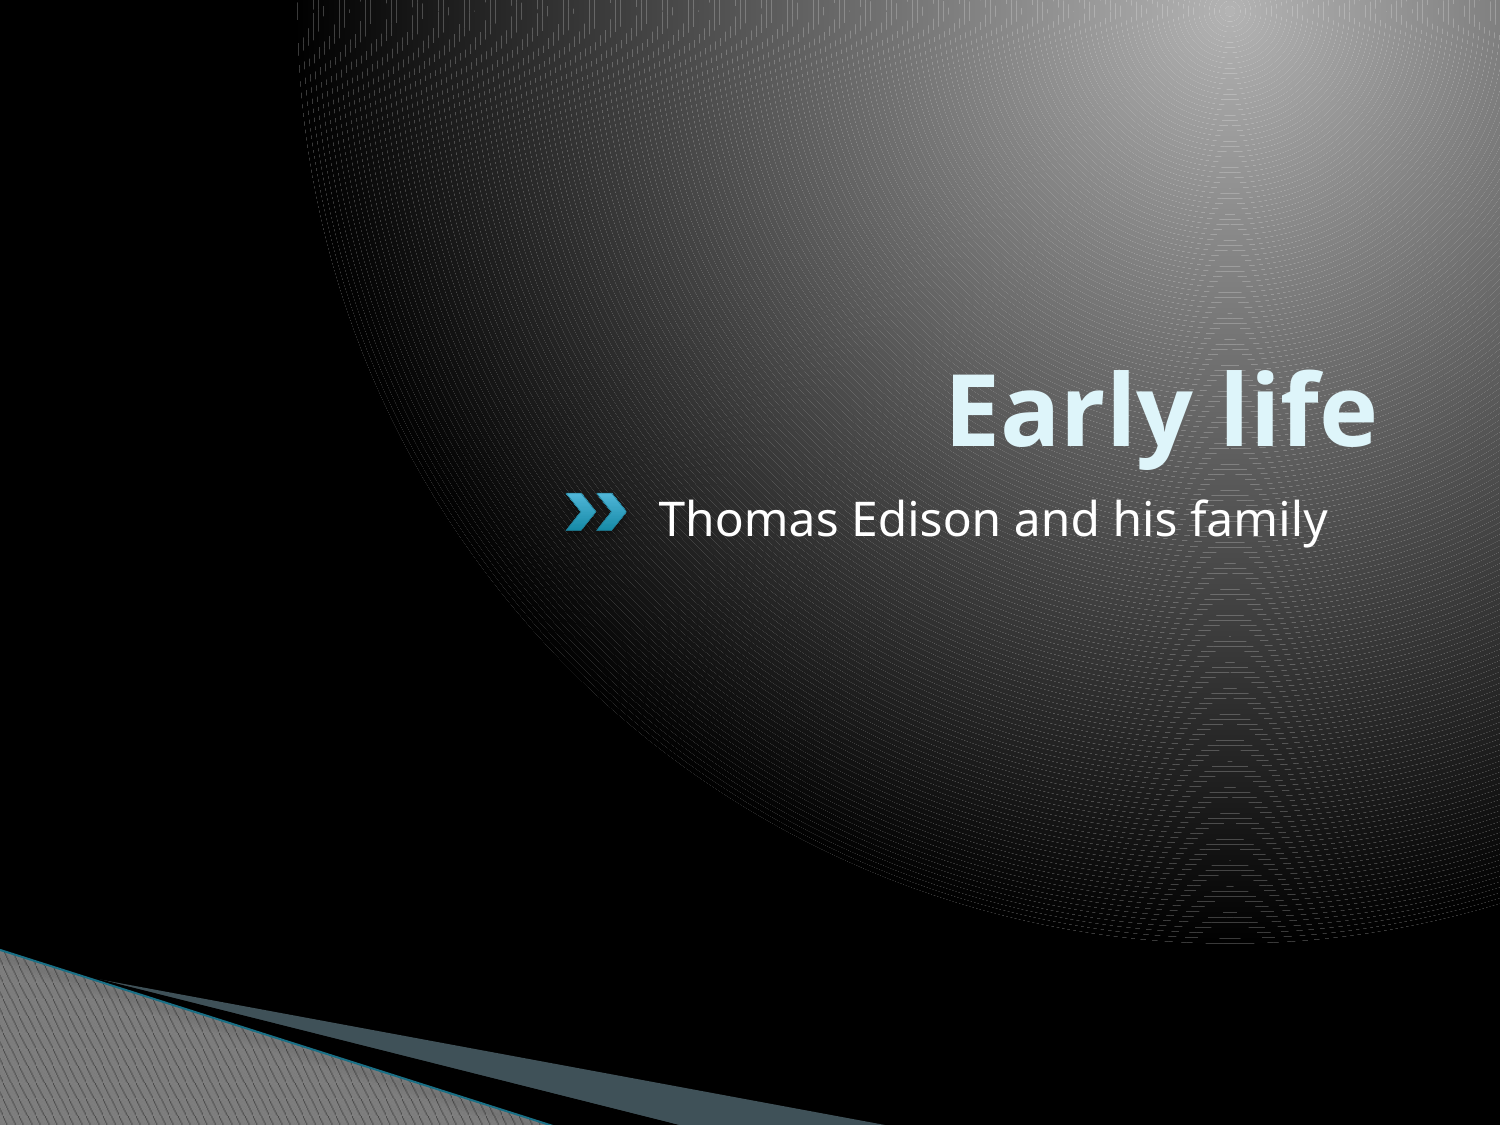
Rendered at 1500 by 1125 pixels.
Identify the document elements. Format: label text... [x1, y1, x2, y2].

title Early life [118, 173, 1394, 474]
picture [0, 952, 543, 1125]
list Thomas Edison and his family [643, 480, 1394, 720]
